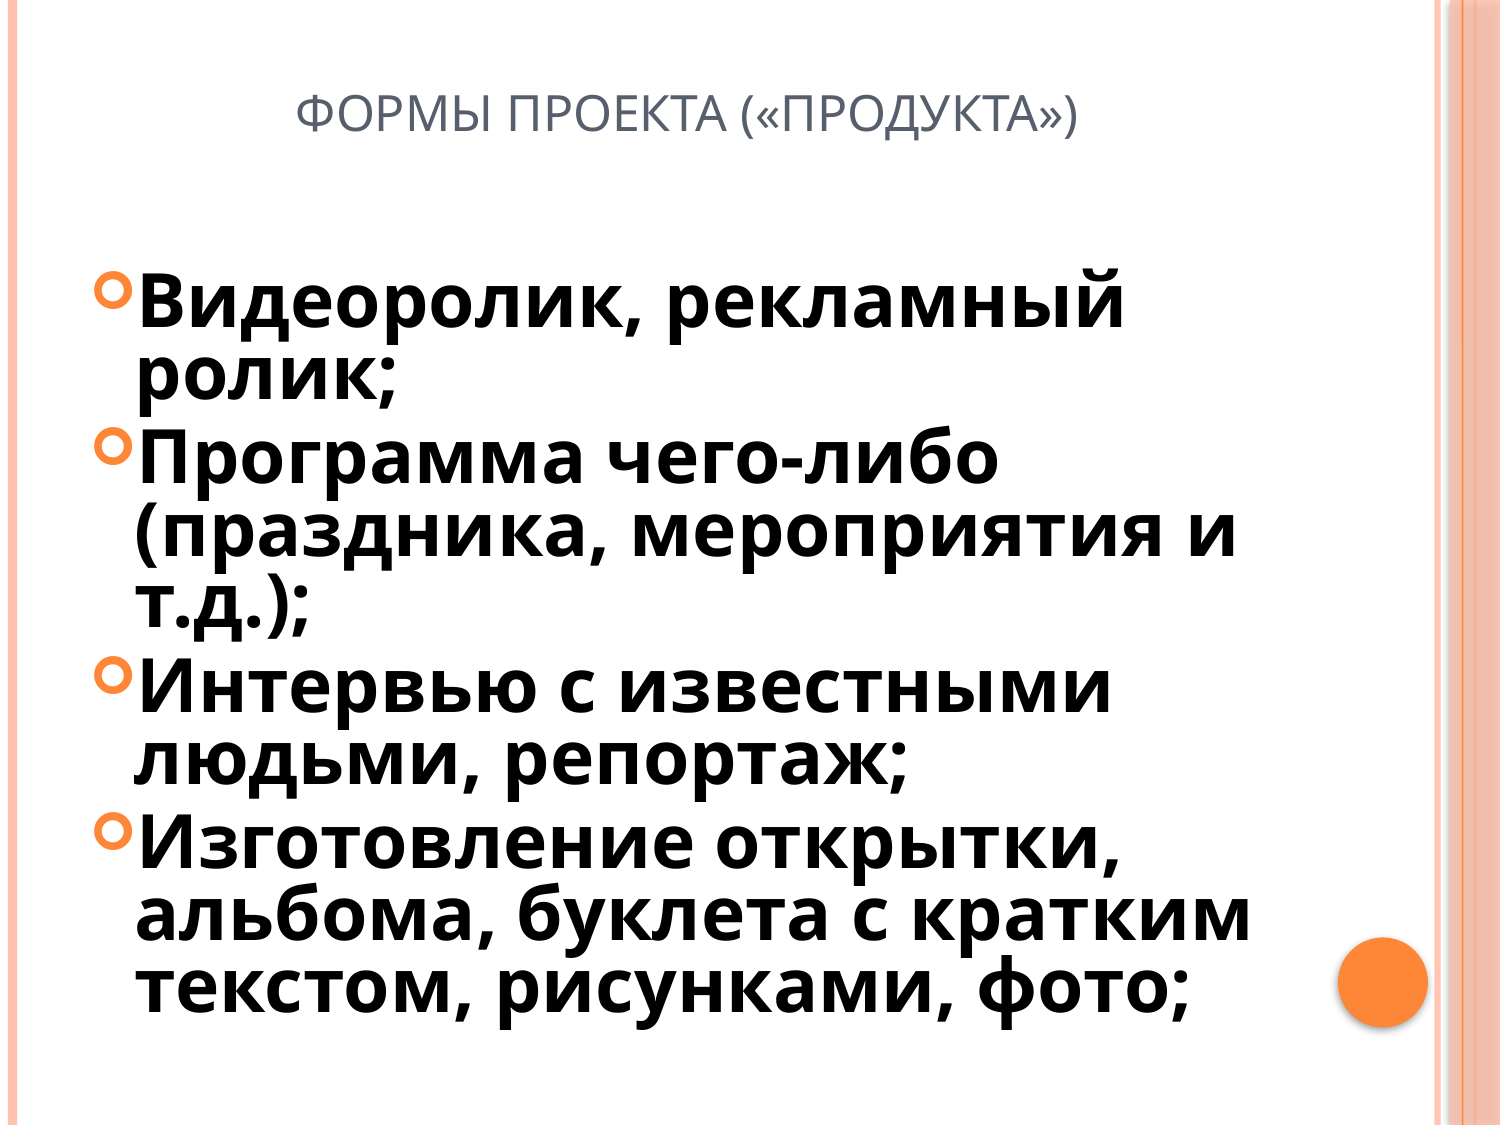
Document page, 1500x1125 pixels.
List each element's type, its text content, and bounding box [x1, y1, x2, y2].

title ФОРМЫ ПРОЕКТА («ПРОДУКТА») [75, 45, 1300, 149]
list Видеоролик, рекламный ролик; Программа чего-либо (праздника, мероприятия и т.д.); Интервью с известными людьми, репортаж; Изготовление открытки, альбома, буклета с кратким текстом, рисунками, фото; [75, 262, 1400, 1062]
